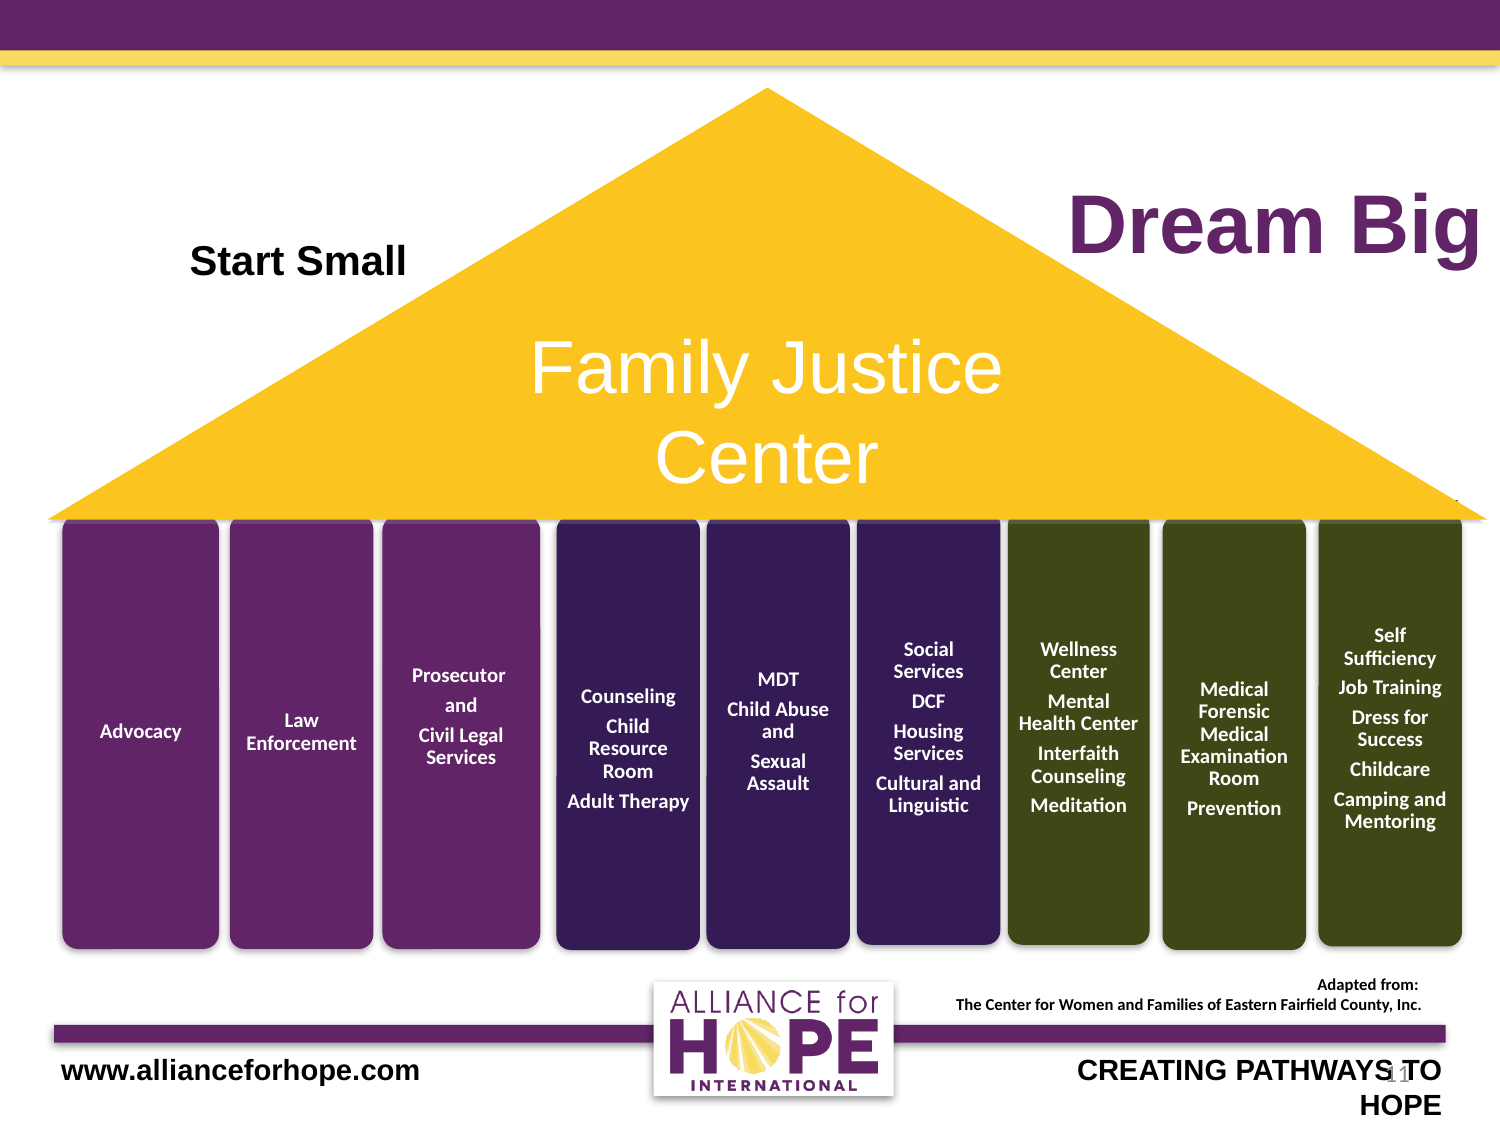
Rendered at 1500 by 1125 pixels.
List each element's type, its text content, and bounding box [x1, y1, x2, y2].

text_box 11 [1074, 1042, 1425, 1103]
text_box Start Small [72, 68, 1423, 332]
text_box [856, 510, 1001, 945]
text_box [706, 514, 851, 950]
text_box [1162, 515, 1307, 951]
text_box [1007, 510, 1150, 945]
text_box Family Justice Center [47, 87, 1449, 520]
text_box Dream Big [1052, 162, 1499, 278]
text_box Adapted from: The Center for Women and Families of Eastern Fairfield County, Inc. [864, 968, 1438, 1019]
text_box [382, 514, 541, 950]
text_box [62, 514, 220, 950]
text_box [1318, 499, 1463, 947]
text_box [556, 515, 701, 951]
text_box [229, 514, 374, 950]
picture [670, 990, 878, 1091]
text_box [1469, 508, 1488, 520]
